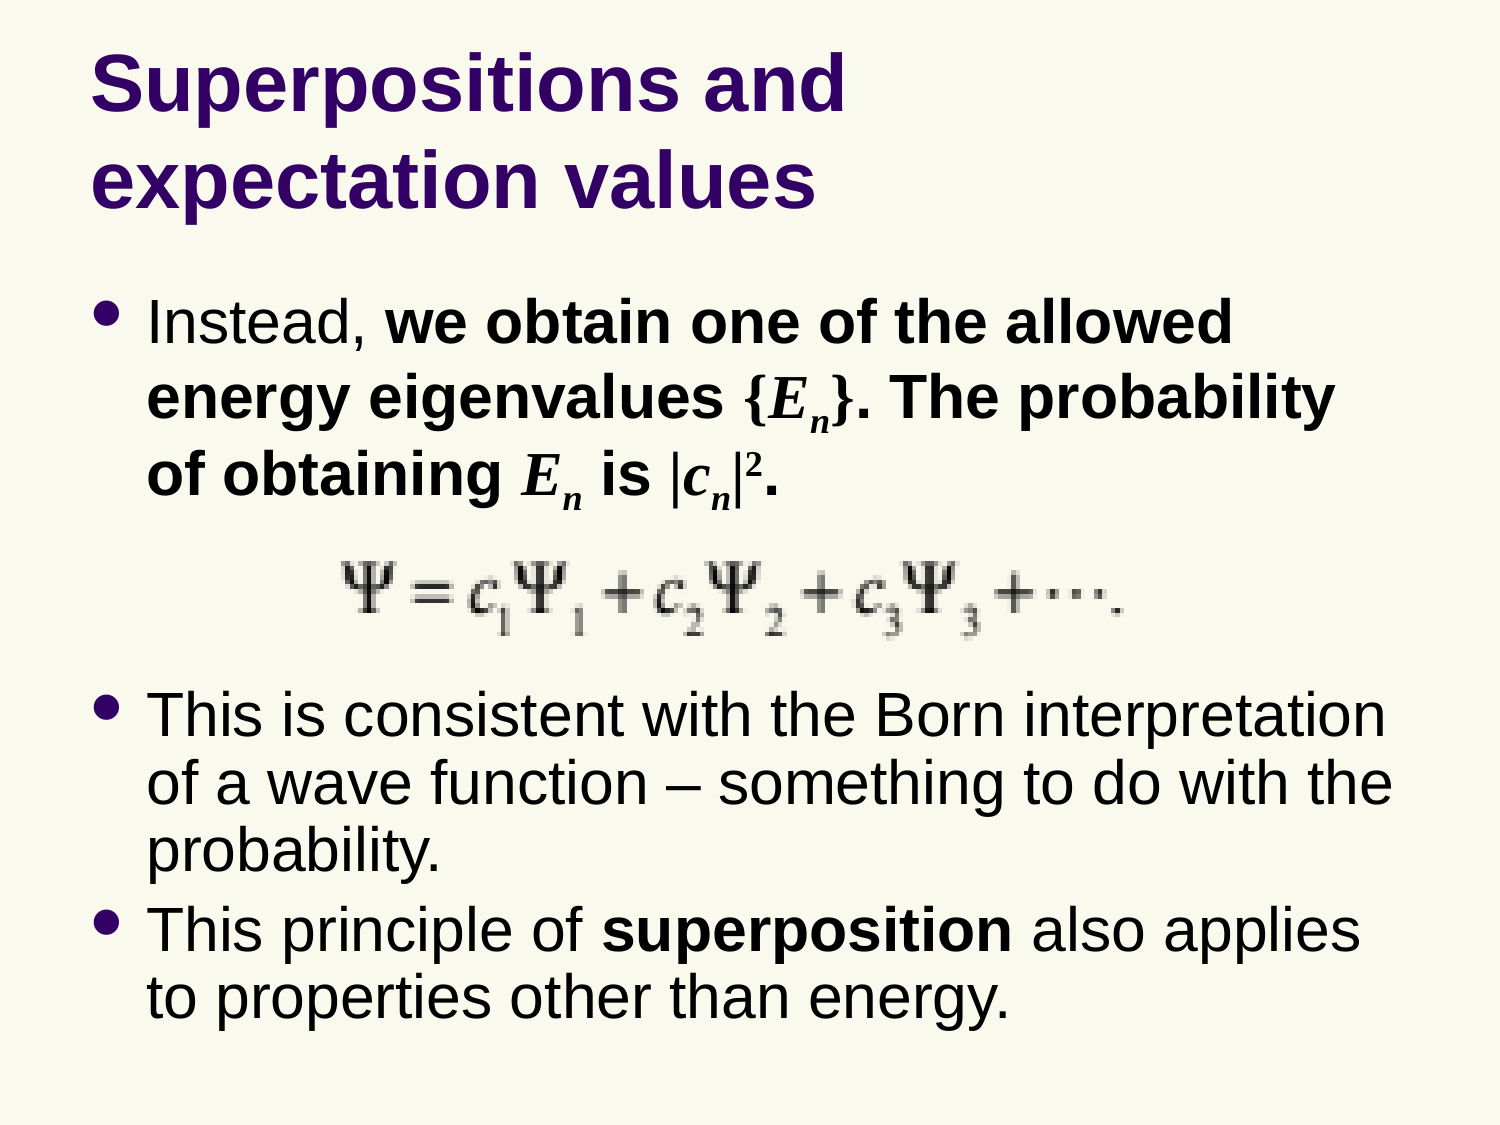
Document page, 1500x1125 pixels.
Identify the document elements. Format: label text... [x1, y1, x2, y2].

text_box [332, 533, 1125, 642]
title Superpositions and expectation values [75, 20, 1425, 233]
list Instead, we obtain one of the allowed energy eigenvalues {En}. The probability of obtaining En is |cn|2. This is consistent with the Born interpretation of a wave function – something to do with the probability. This principle of superposition also applies to properties other than energy. [75, 282, 1425, 1075]
